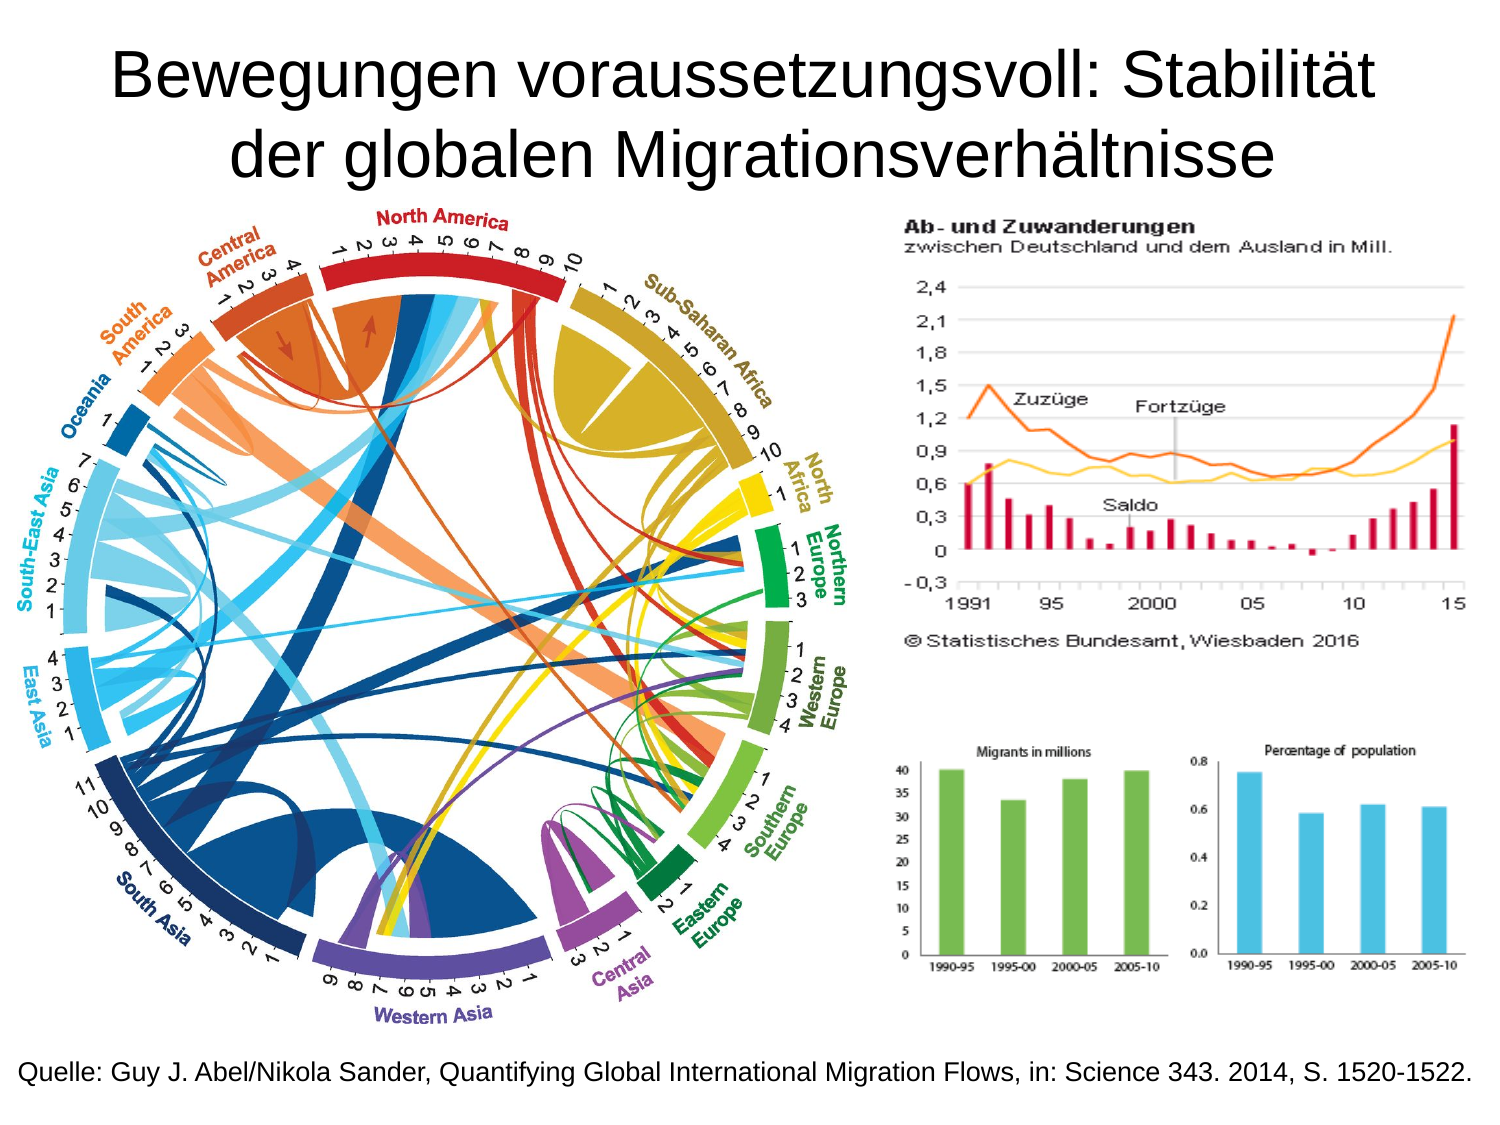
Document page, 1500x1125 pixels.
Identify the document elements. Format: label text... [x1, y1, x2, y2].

text_box Quelle: Guy J. Abel/Nikola Sander, Quantifying Global International Migration Flows, in: Science 343. 2014, S. 1520-1522. [17, 1054, 1483, 1100]
picture [868, 739, 1499, 988]
text_box Bewegungen voraussetzungsvoll: Stabilität der globalen Migrationsverhältnisse [5, 30, 1483, 126]
picture [891, 208, 1482, 657]
picture [17, 208, 848, 1024]
